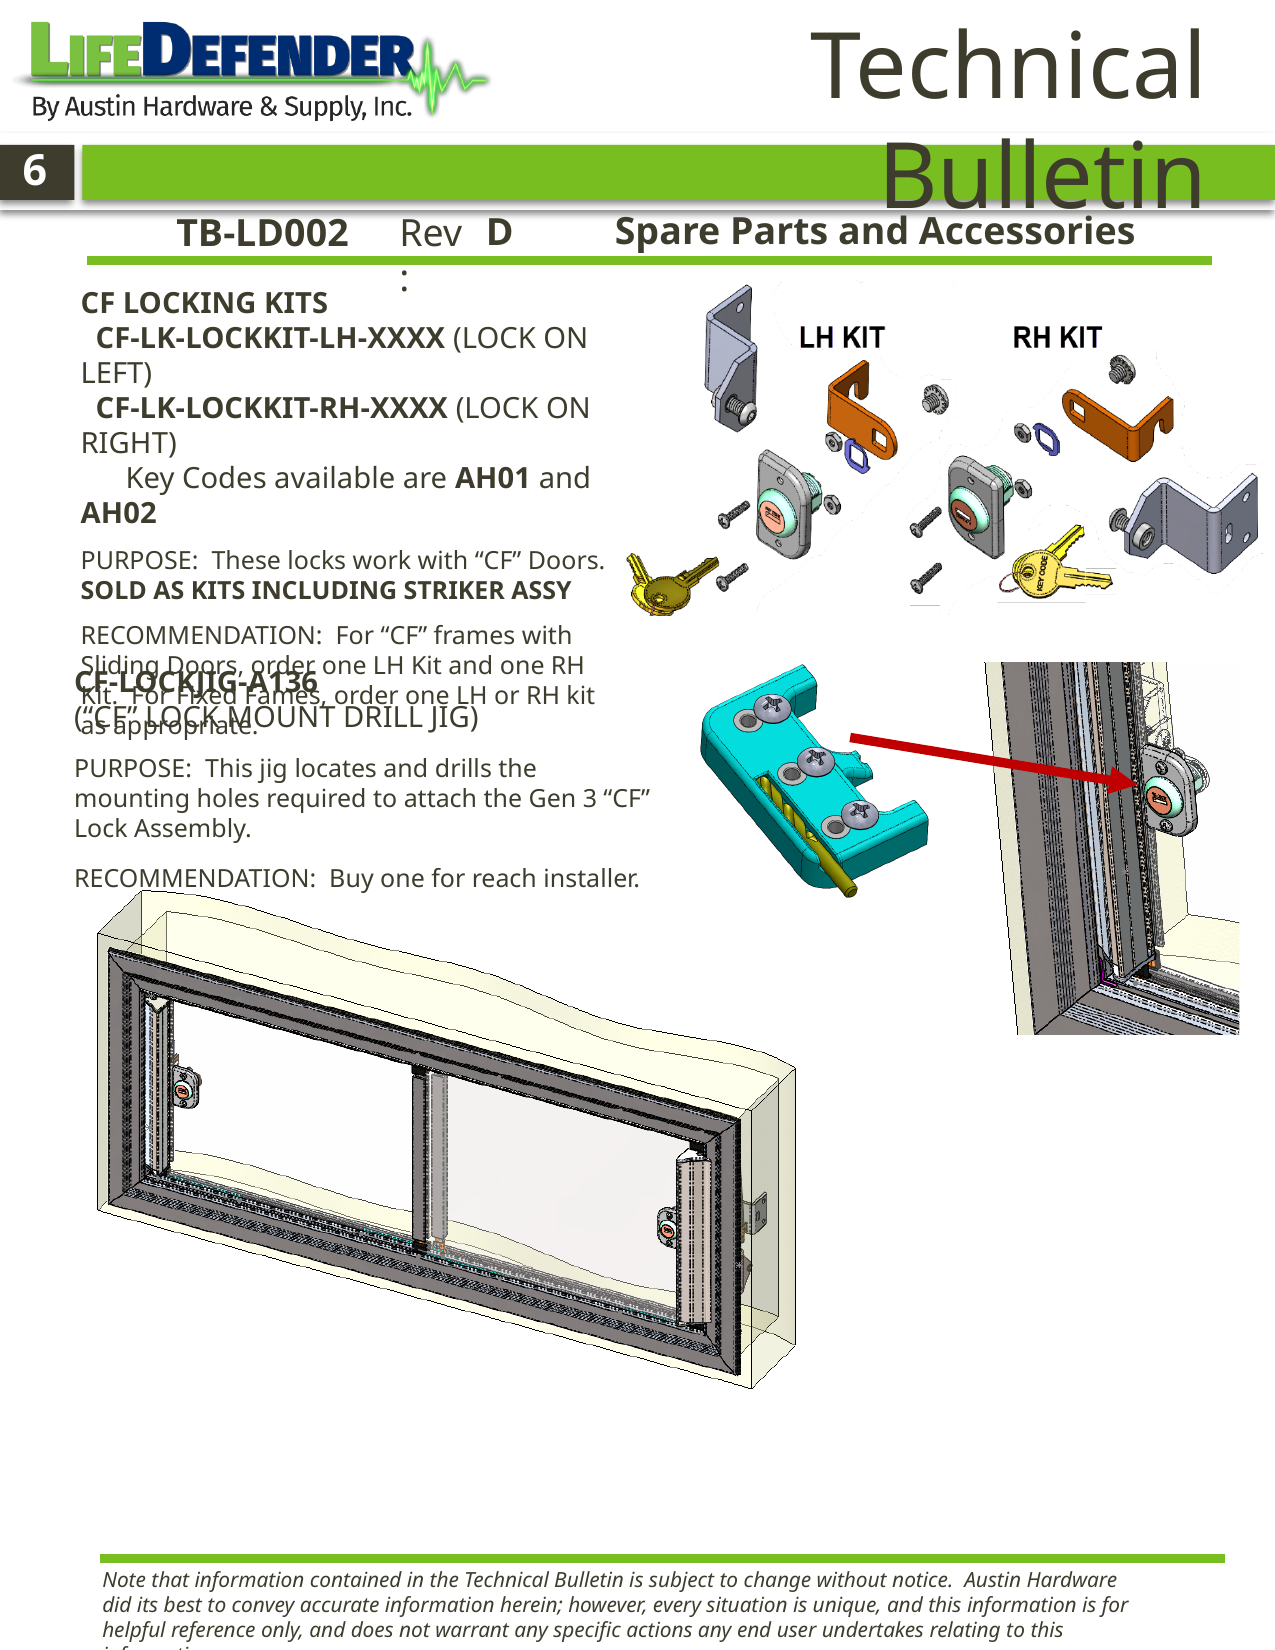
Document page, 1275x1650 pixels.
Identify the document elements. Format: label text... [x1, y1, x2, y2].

text_box CF LOCKING KITS CF-LK-LOCKKIT-LH-XXXX (LOCK ON LEFT) CF-LK-LOCKKIT-RH-XXXX (LOCK ON RIGHT) Key Codes available are AH01 and AH02 PURPOSE: These locks work with “CF” Doors. SOLD AS KITS INCLUDING STRIKER ASSY RECOMMENDATION: For “CF” frames with Sliding Doors, order one LH Kit and one RH Kit. For Fixed Fames, order one LH or RH kit as appropriate. [65, 277, 638, 655]
text_box CF-LOCKJIG-A136 (“CF” LOCK MOUNT DRILL JIG) PURPOSE: This jig locates and drills the mounting holes required to attach the Gen 3 “CF” Lock Assembly. RECOMMENDATION: Buy one for reach installer. [59, 655, 675, 901]
text_box TB-LD002 [161, 201, 412, 260]
slide_number 6 [5, 148, 65, 195]
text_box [849, 737, 1138, 786]
text_box Rev: [384, 271, 485, 277]
text_box Note that information contained in the Technical Bulletin is subject to change without notice. Austin Hardware did its best to convey accurate information herein; however, every situation is unique, and this information is for helpful reference only, and does not warrant any specific actions any end user undertakes relating to this information. [87, 1559, 1163, 1650]
picture [0, 0, 588, 164]
picture [622, 280, 1265, 616]
text_box Spare Parts and Accessories [599, 199, 1213, 260]
picture [90, 660, 1240, 1390]
title Technical Bulletin [478, 0, 1223, 142]
text_box Rev: [412, 201, 471, 260]
text_box D [471, 200, 547, 260]
